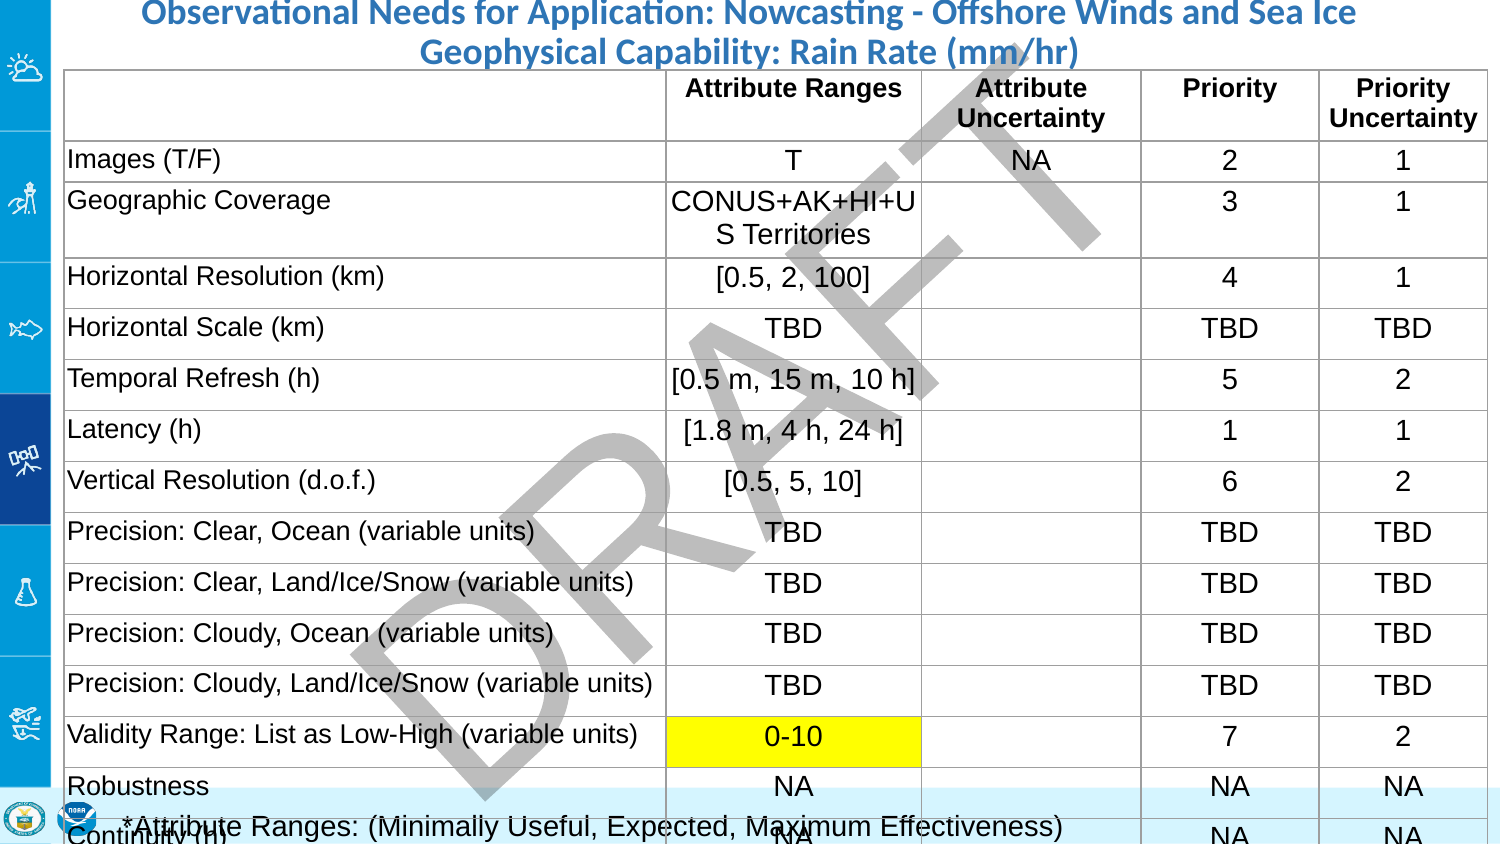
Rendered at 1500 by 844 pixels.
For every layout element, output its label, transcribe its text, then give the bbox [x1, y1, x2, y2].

table_cell Horizontal Resolution (km) [65, 259, 665, 308]
table_cell TBD [1320, 666, 1487, 716]
table_cell [922, 768, 1140, 818]
table_cell [1.8 m, 4 h, 24 h] [667, 411, 921, 461]
table_cell 2 [1142, 142, 1318, 181]
table_cell 6 [1142, 462, 1318, 512]
table_cell [922, 819, 1140, 844]
table_cell TBD [1320, 615, 1487, 665]
picture [3, 802, 46, 836]
table_cell Validity Range: List as Low-High (variable units) [65, 717, 665, 767]
table_cell Images (T/F) [65, 142, 665, 181]
table_header Attribute Uncertainty [922, 71, 1140, 140]
table_cell Continuity (h) [65, 819, 665, 844]
table_cell Horizontal Scale (km) [65, 309, 665, 359]
table_cell [922, 411, 1140, 461]
table_cell [922, 309, 1140, 359]
table_cell [922, 564, 1140, 614]
table_header Attribute Ranges [667, 71, 921, 140]
table_cell 1 [1142, 411, 1318, 461]
table_cell Precision: Clear, Ocean (variable units) [65, 513, 665, 563]
table_cell Latency (h) [65, 411, 665, 461]
title Observational Needs for Application: Nowcasting - Offshore Winds and Sea Ice Geophysical Capability: Rain Rate (mm/hr) [51, 0, 1449, 80]
table_cell [922, 513, 1140, 563]
table_cell Geographic Coverage [65, 183, 665, 257]
table_cell [922, 259, 1140, 308]
picture [25, 183, 35, 199]
table_cell [922, 717, 1140, 767]
table_cell TBD [667, 513, 921, 563]
table_cell NA [1320, 768, 1487, 818]
table_cell T [667, 142, 921, 181]
table_cell TBD [1142, 564, 1318, 614]
table_cell 2 [1320, 462, 1487, 512]
table_cell TBD [667, 666, 921, 716]
picture [0, 440, 50, 481]
table_header Priority Uncertainty [1320, 71, 1487, 140]
table_cell NA [667, 819, 921, 844]
picture [10, 323, 14, 336]
table_cell NA [1142, 768, 1318, 818]
table_cell [922, 615, 1140, 665]
table_cell TBD [1320, 309, 1487, 359]
picture [57, 825, 63, 836]
table_cell TBD [1142, 513, 1318, 563]
table_cell 1 [1320, 259, 1487, 308]
table_cell Precision: Clear, Land/Ice/Snow (variable units) [65, 564, 665, 614]
picture [16, 590, 22, 604]
table_cell Temporal Refresh (h) [65, 360, 665, 410]
table_cell 1 [1320, 411, 1487, 461]
table_cell NA [1320, 819, 1487, 844]
table_cell 2 [1320, 717, 1487, 767]
table_cell [922, 183, 1140, 257]
table_cell TBD [1142, 615, 1318, 665]
table_cell [0.5 m, 15 m, 10 h] [667, 360, 921, 410]
table_cell [0.5, 5, 10] [667, 462, 921, 512]
table_cell [922, 462, 1140, 512]
picture [23, 200, 27, 211]
table_cell CONUS+AK+HI+US Territories [667, 183, 921, 257]
table_cell TBD [1142, 309, 1318, 359]
table_cell TBD [1142, 666, 1318, 716]
table_cell NA [922, 142, 1140, 181]
table_cell TBD [667, 615, 921, 665]
table_cell 7 [1142, 717, 1318, 767]
table_cell NA [1142, 819, 1318, 844]
table_cell [922, 666, 1140, 716]
picture [57, 802, 63, 816]
table_cell 3 [1142, 183, 1318, 257]
table_cell TBD [667, 309, 921, 359]
table_cell Precision: Cloudy, Ocean (variable units) [65, 615, 665, 665]
table_header [65, 71, 665, 140]
picture [22, 578, 30, 588]
table_cell 5 [1142, 360, 1318, 410]
table_cell NA [667, 768, 921, 818]
table_cell Vertical Resolution (d.o.f.) [65, 462, 665, 512]
table_cell 1 [1320, 183, 1487, 257]
table_cell 1 [1320, 142, 1487, 181]
table_cell Robustness [65, 768, 665, 818]
table_cell [0.5, 2, 100] [667, 259, 921, 308]
table_header Priority [1142, 71, 1318, 140]
table_cell Precision: Cloudy, Land/Ice/Snow (variable units) [65, 666, 665, 716]
table_cell 2 [1320, 360, 1487, 410]
picture [10, 709, 21, 722]
table_cell TBD [1320, 564, 1487, 614]
table_cell 0-10 [667, 717, 921, 767]
table_cell 4 [1142, 259, 1318, 308]
table_cell TBD [1320, 513, 1487, 563]
table_cell TBD [667, 564, 921, 614]
table_cell [922, 360, 1140, 410]
